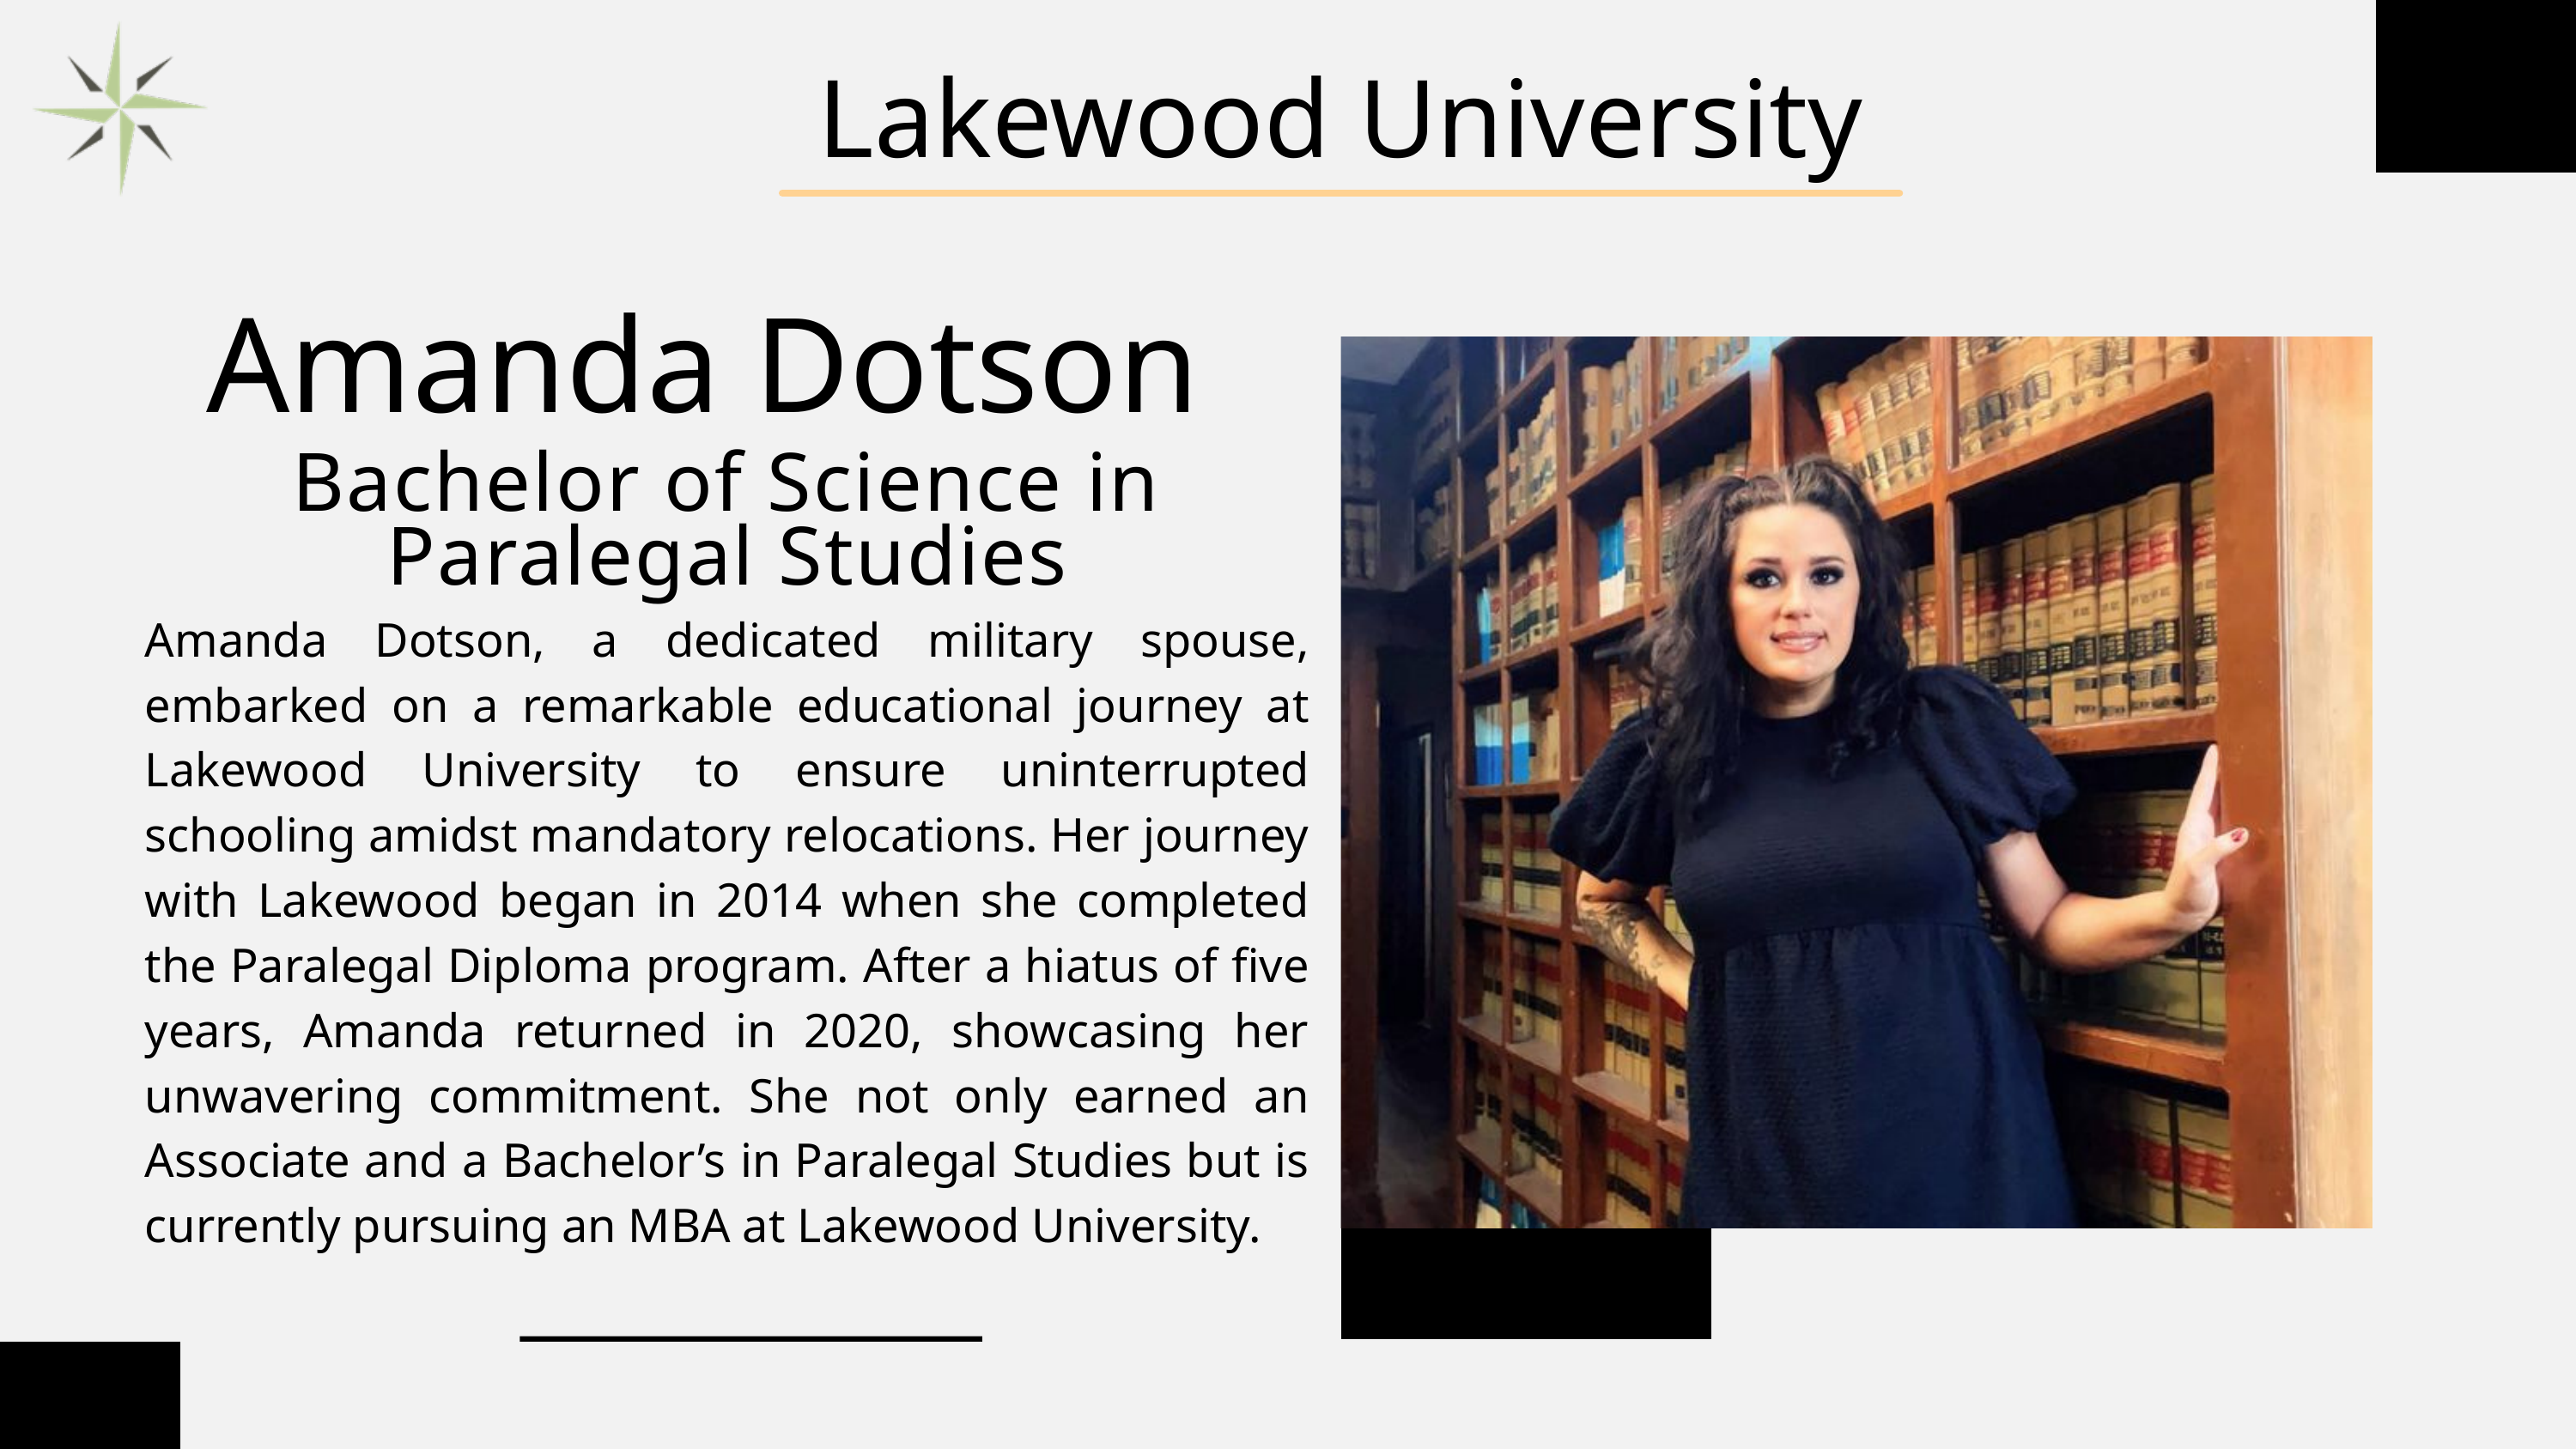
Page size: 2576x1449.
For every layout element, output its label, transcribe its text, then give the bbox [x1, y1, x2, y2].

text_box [1340, 336, 2372, 1228]
text_box [32, 21, 209, 197]
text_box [1340, 1228, 1711, 1339]
text_box Amanda Dotson [206, 287, 1249, 440]
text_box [0, 1341, 180, 1449]
text_box Amanda Dotson, a dedicated military spouse, embarked on a remarkable educational journey at Lakewood University to ensure uninterrupted schooling amidst mandatory relocations. Her journey with Lakewood began in 2014 when she completed the Paralegal Diploma program. After a hiatus of five years, Amanda returned in 2020, showcasing her unwavering commitment. She not only earned an Associate and a Bachelor’s in Paralegal Studies but is currently pursuing an MBA at Lakewood University. [144, 601, 1311, 1252]
text_box Bachelor of Science in Paralegal Studies [231, 454, 1224, 602]
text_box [2376, 0, 2576, 173]
text_box Lakewood University [791, 28, 1891, 179]
